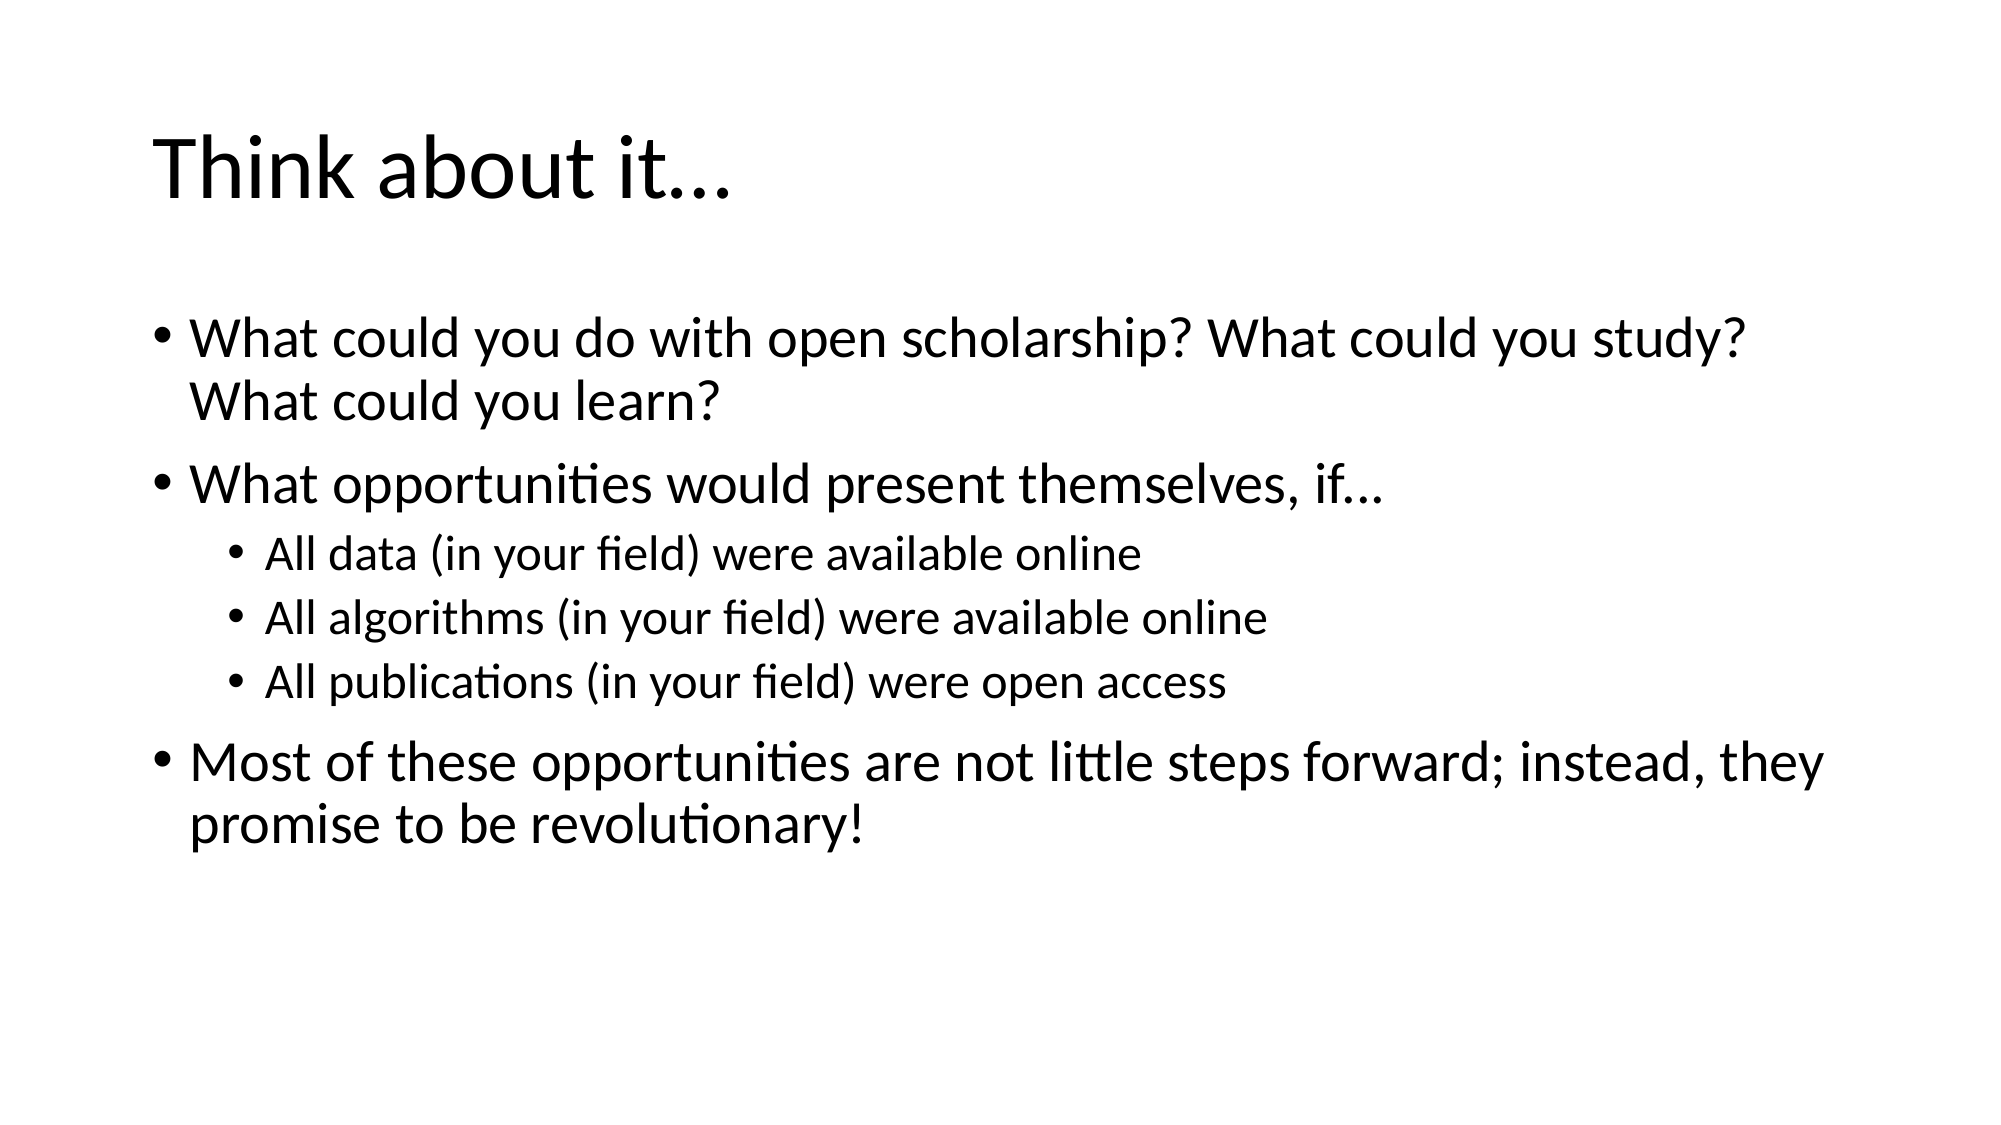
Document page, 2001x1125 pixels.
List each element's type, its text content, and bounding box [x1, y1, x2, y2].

title Think about it… [137, 59, 1863, 278]
list What could you do with open scholarship? What could you study? What could you learn? What opportunities would present themselves, if... All data (in your field) were available online All algorithms (in your field) were available online All publications (in your field) were open access Most of these opportunities are not little steps forward; instead, they promise to be revolutionary! [137, 299, 1863, 1014]
